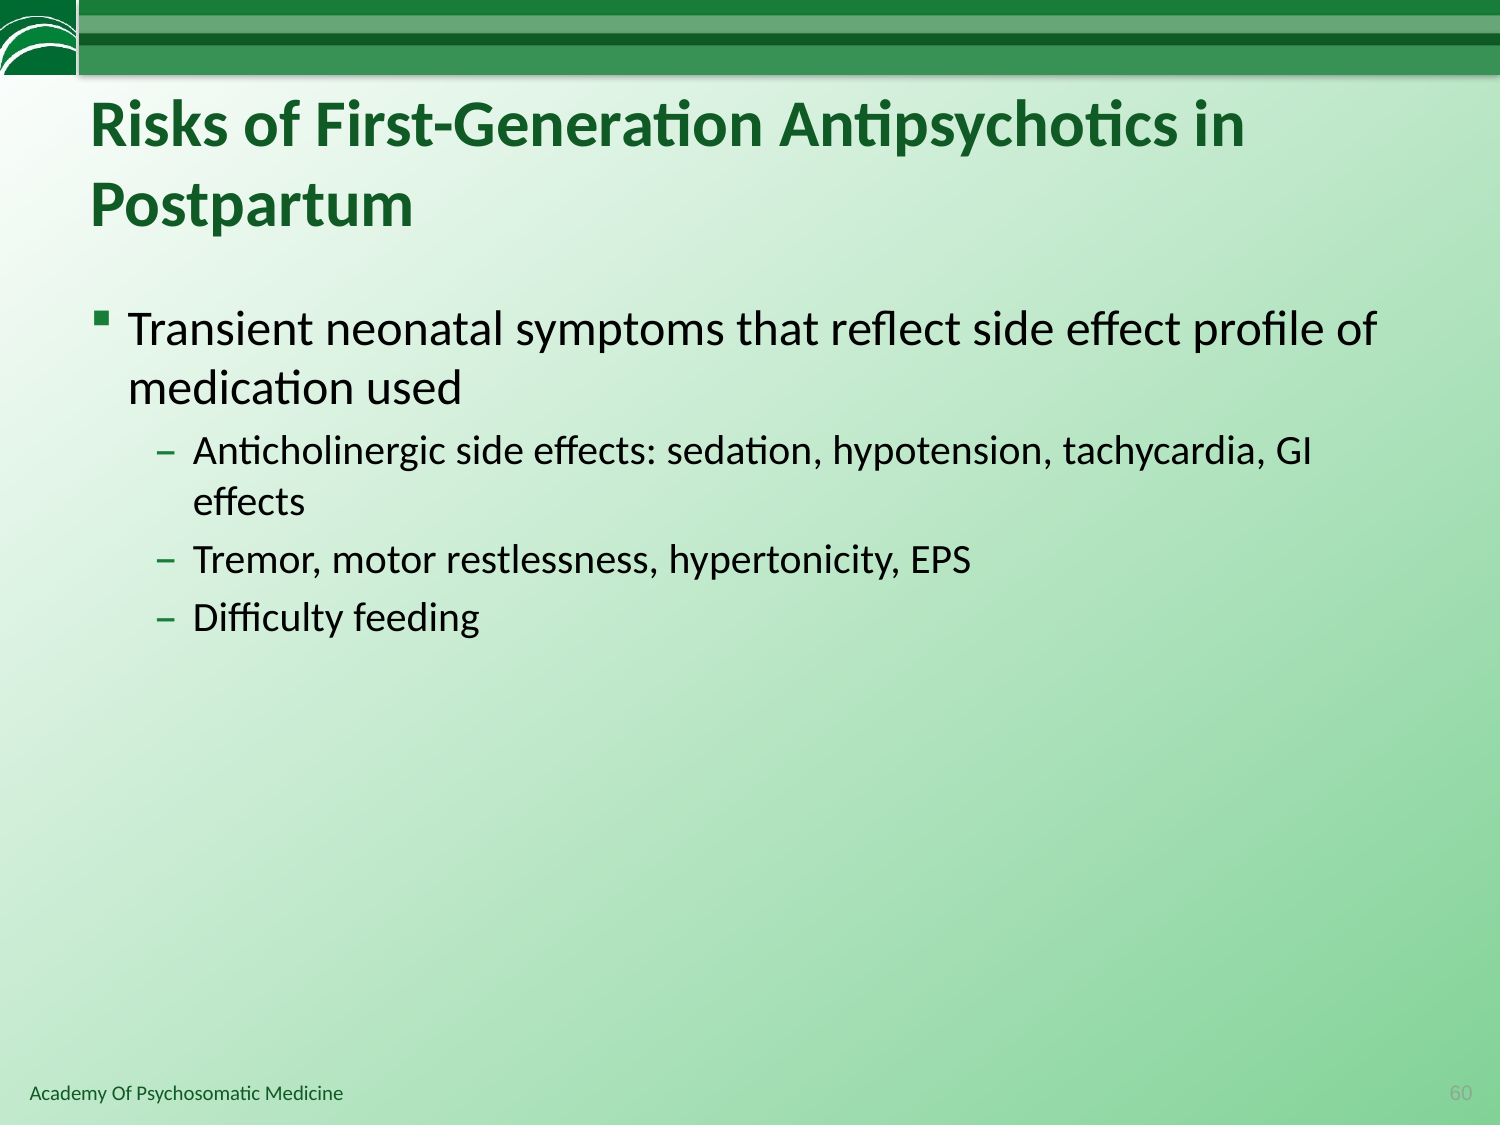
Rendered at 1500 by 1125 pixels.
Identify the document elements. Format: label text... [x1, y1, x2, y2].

title Risks of First-Generation Antipsychotics in Postpartum [75, 45, 1425, 275]
list Transient neonatal symptoms that reflect side effect profile of medication used Anticholinergic side effects: sedation, hypotension, tachycardia, GI effects Tremor, motor restlessness, hypertonicity, EPS Difficulty feeding [75, 287, 1425, 1005]
picture [0, 0, 76, 75]
slide_number 60 [1427, 1062, 1488, 1122]
